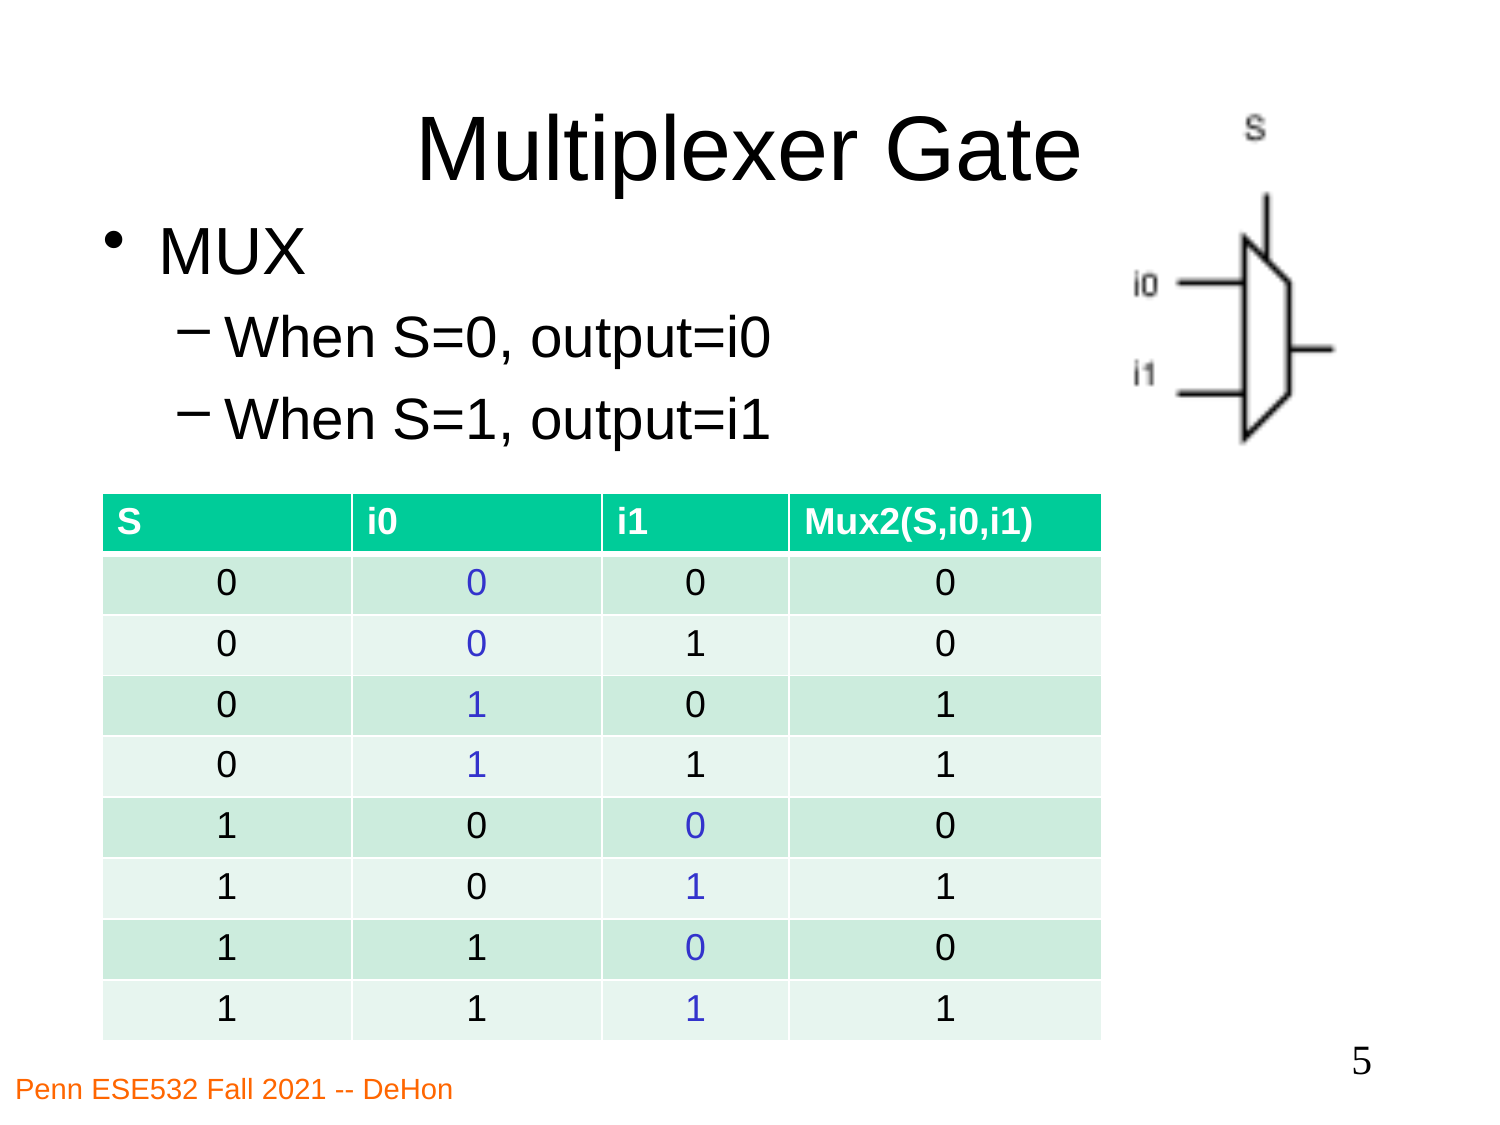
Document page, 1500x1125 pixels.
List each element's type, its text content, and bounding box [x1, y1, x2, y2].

table_cell 1 [603, 616, 788, 675]
table_cell 1 [103, 920, 351, 979]
table_cell 0 [103, 737, 351, 796]
table_cell 1 [790, 676, 1101, 735]
table_header i0 [353, 494, 601, 551]
table_cell 1 [353, 920, 601, 979]
table_header S [103, 494, 351, 551]
table_cell 0 [603, 920, 788, 979]
table_cell 1 [603, 859, 788, 918]
table_cell 0 [103, 676, 351, 735]
table_header i1 [603, 494, 788, 551]
table_cell 0 [790, 920, 1101, 979]
table_cell 0 [790, 616, 1101, 675]
slide_number Penn ESE532 Fall 2021 -- DeHon [0, 1062, 688, 1125]
picture [1124, 107, 1341, 451]
table_header Mux2(S,i0,i1) [790, 494, 1101, 551]
table_cell 1 [353, 981, 601, 1040]
table_cell 0 [353, 859, 601, 918]
table_cell 0 [103, 616, 351, 675]
table_cell 1 [353, 737, 601, 796]
table_cell 1 [103, 859, 351, 918]
table_cell 0 [353, 798, 601, 857]
list MUX When S=0, output=i0 When S=1, output=i1 [87, 199, 1363, 876]
table_cell 0 [103, 557, 351, 614]
table_cell 0 [353, 616, 601, 675]
table_cell 0 [603, 798, 788, 857]
table_cell 1 [103, 981, 351, 1040]
table_cell 1 [603, 981, 788, 1040]
table_cell 0 [603, 557, 788, 614]
table_cell 1 [790, 981, 1101, 1040]
table_cell 1 [790, 859, 1101, 918]
table_cell 0 [353, 557, 601, 614]
table_cell 1 [103, 798, 351, 857]
title Multiplexer Gate [112, 49, 1388, 238]
table_cell 0 [790, 798, 1101, 857]
slide_number 5 [1074, 1024, 1388, 1101]
table_cell 1 [790, 737, 1101, 796]
table_cell 1 [603, 737, 788, 796]
table_cell 1 [353, 676, 601, 735]
table_cell 0 [603, 676, 788, 735]
table_cell 0 [790, 557, 1101, 614]
